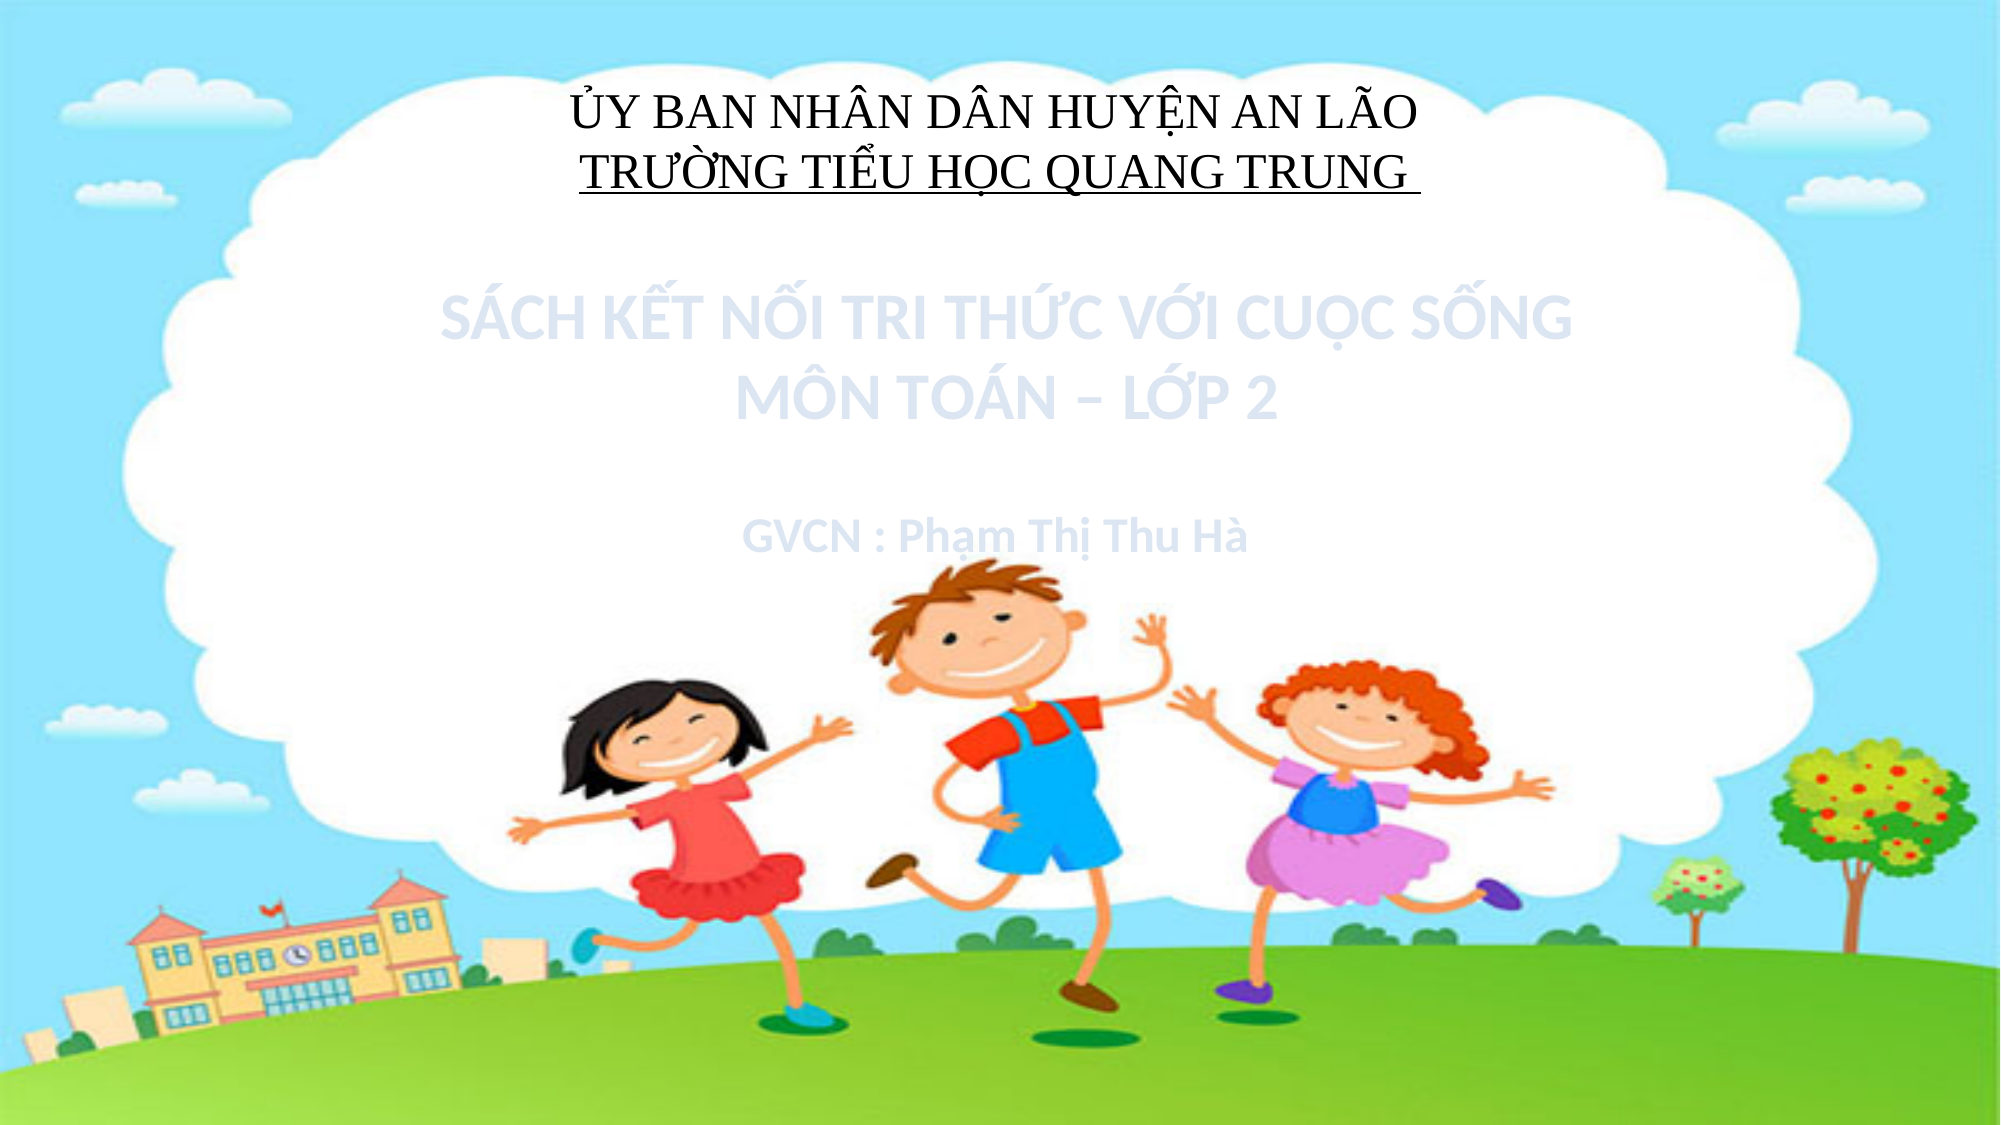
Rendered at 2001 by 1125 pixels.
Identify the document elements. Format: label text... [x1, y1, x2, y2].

title ỦY BAN NHÂN DÂN HUYỆN AN LÃO TRƯỜNG TIỂU HỌC QUANG TRUNG [99, 45, 1900, 233]
text_box SÁCH KẾT NỐI TRI THỨC VỚI CUỘC SỐNG MÔN TOÁN – LỚP 2 GVCN : Phạm Thị Thu Hà [99, 265, 1840, 970]
picture [0, 0, 2001, 1125]
